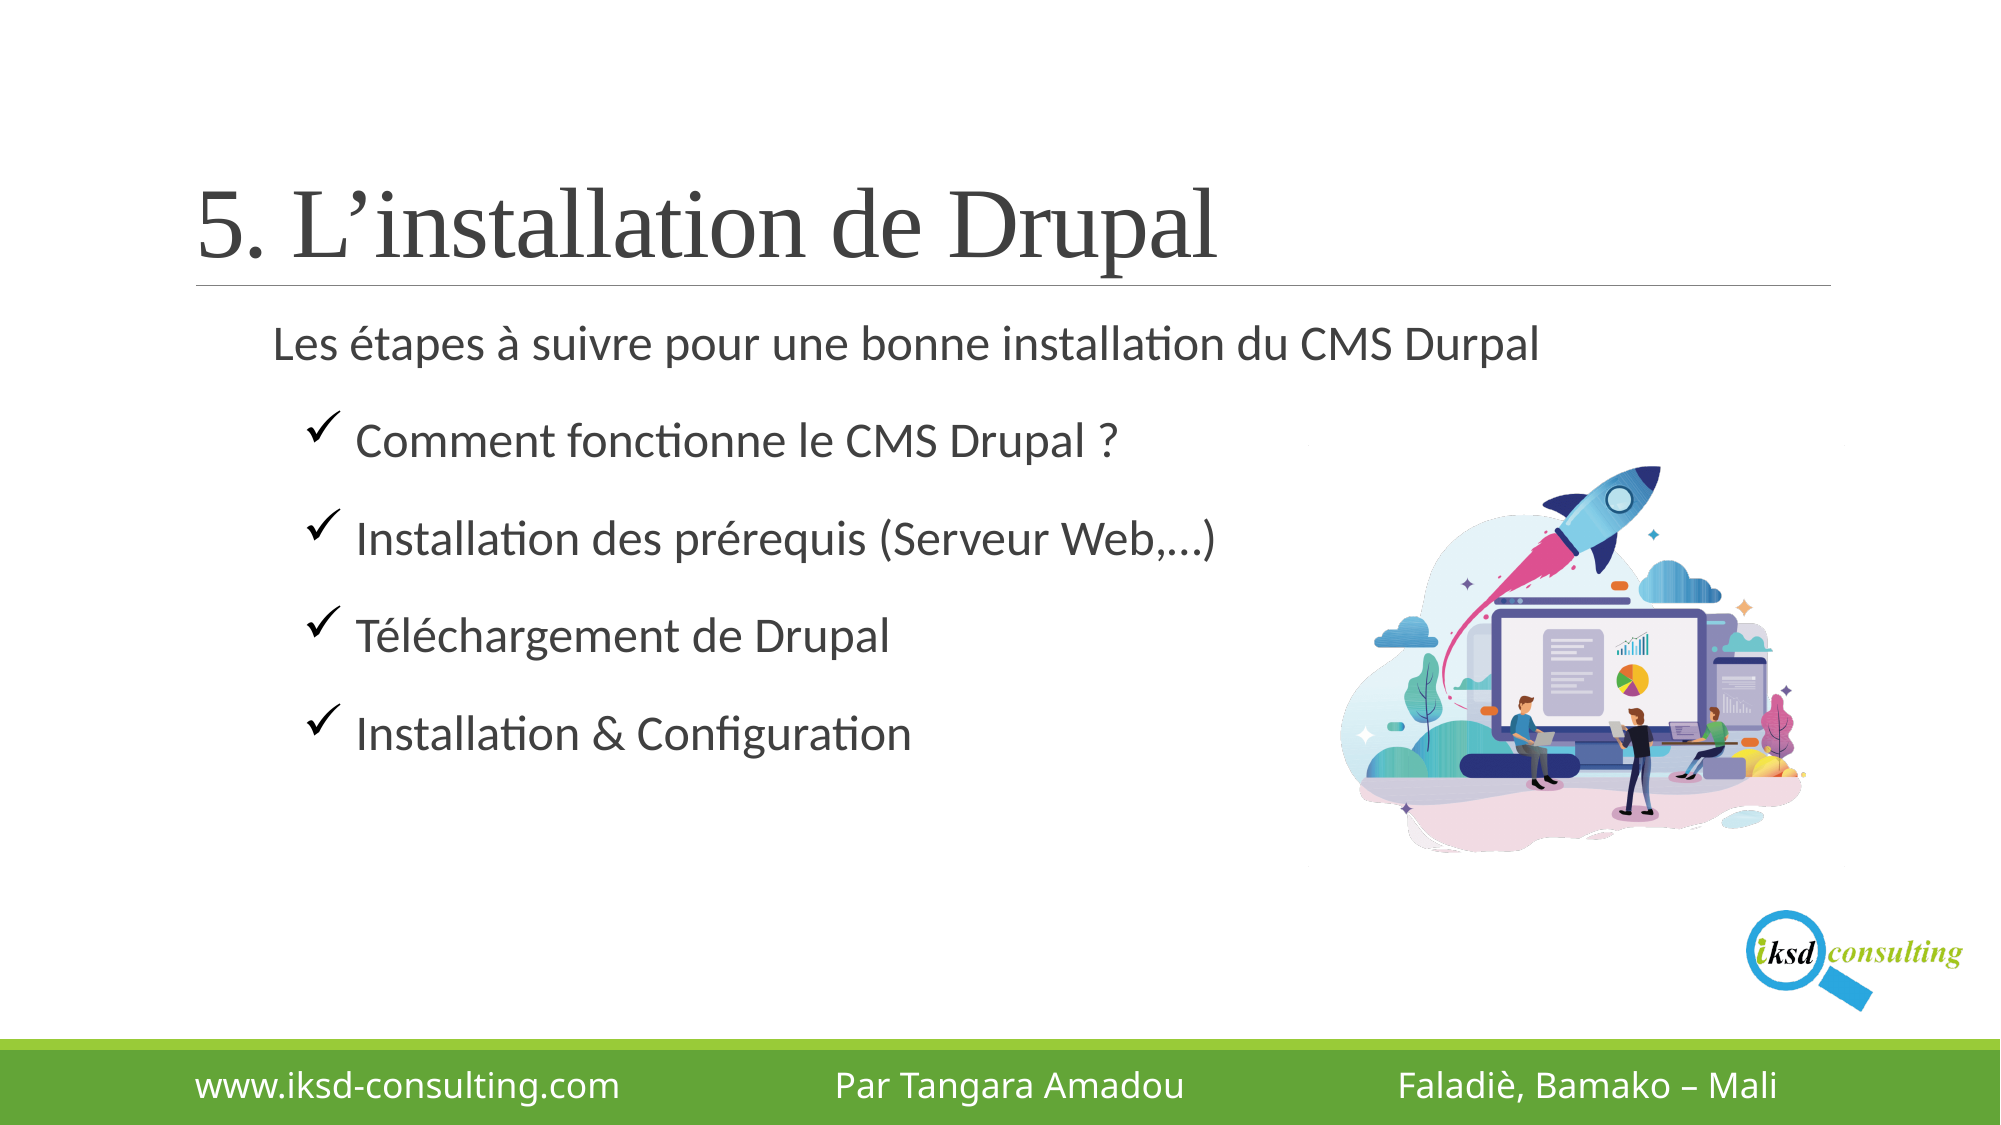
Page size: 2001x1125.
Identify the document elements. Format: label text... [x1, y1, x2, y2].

text_box www.iksd-consulting.com [179, 1056, 664, 1114]
list Les étapes à suivre pour une bonne installation du CMS Durpal Comment fonctionne le CMS Drupal ? Installation des prérequis (Serveur Web,…) Téléchargement de Drupal Installation & Configuration [179, 302, 1830, 984]
picture [1745, 910, 1964, 1012]
picture [1307, 444, 1846, 867]
text_box Faladiè, Bamako – Mali [1382, 1056, 1866, 1114]
title 5. L’installation de Drupal [180, 47, 1830, 285]
text_box Par Tangara Amadou [711, 1056, 1309, 1114]
